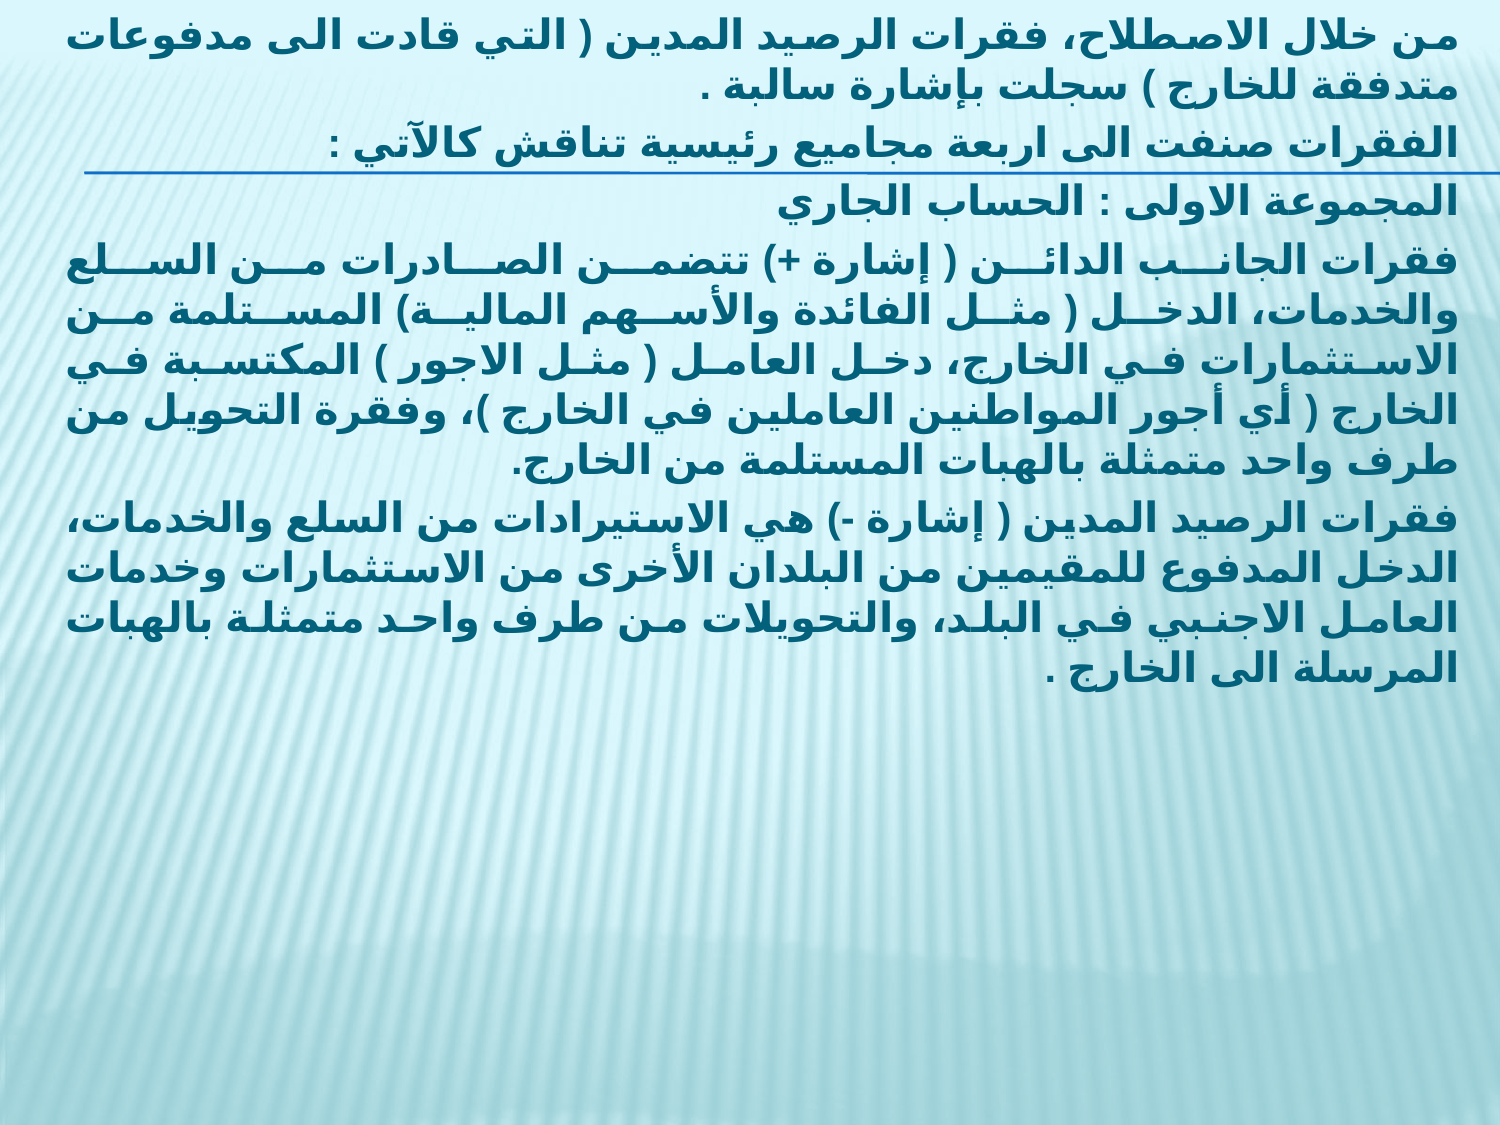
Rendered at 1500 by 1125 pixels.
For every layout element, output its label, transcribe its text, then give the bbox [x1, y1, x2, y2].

list من خلال الاصطلاح، فقرات الرصيد المدين ( التي قادت الى مدفوعات متدفقة للخارج ) سجلت بإشارة سالبة . الفقرات صنفت الى اربعة مجاميع رئيسية تناقش كالآتي : المجموعة الاولى : الحساب الجاري فقرات الجانب الدائن ( إشارة +) تتضمن الصادرات من السلع والخدمات، الدخل ( مثل الفائدة والأسهم المالية) المستلمة من الاستثمارات في الخارج، دخل العامل ( مثل الاجور ) المكتسبة في الخارج ( أي أجور المواطنين العاملين في الخارج )، وفقرة التحويل من طرف واحد متمثلة بالهبات المستلمة من الخارج. فقرات الرصيد المدين ( إشارة -) هي الاستيرادات من السلع والخدمات، الدخل المدفوع للمقيمين من البلدان الأخرى من الاستثمارات وخدمات العامل الاجنبي في البلد، والتحويلات من طرف واحد متمثلة بالهبات المرسلة الى الخارج . [49, 0, 1476, 1107]
